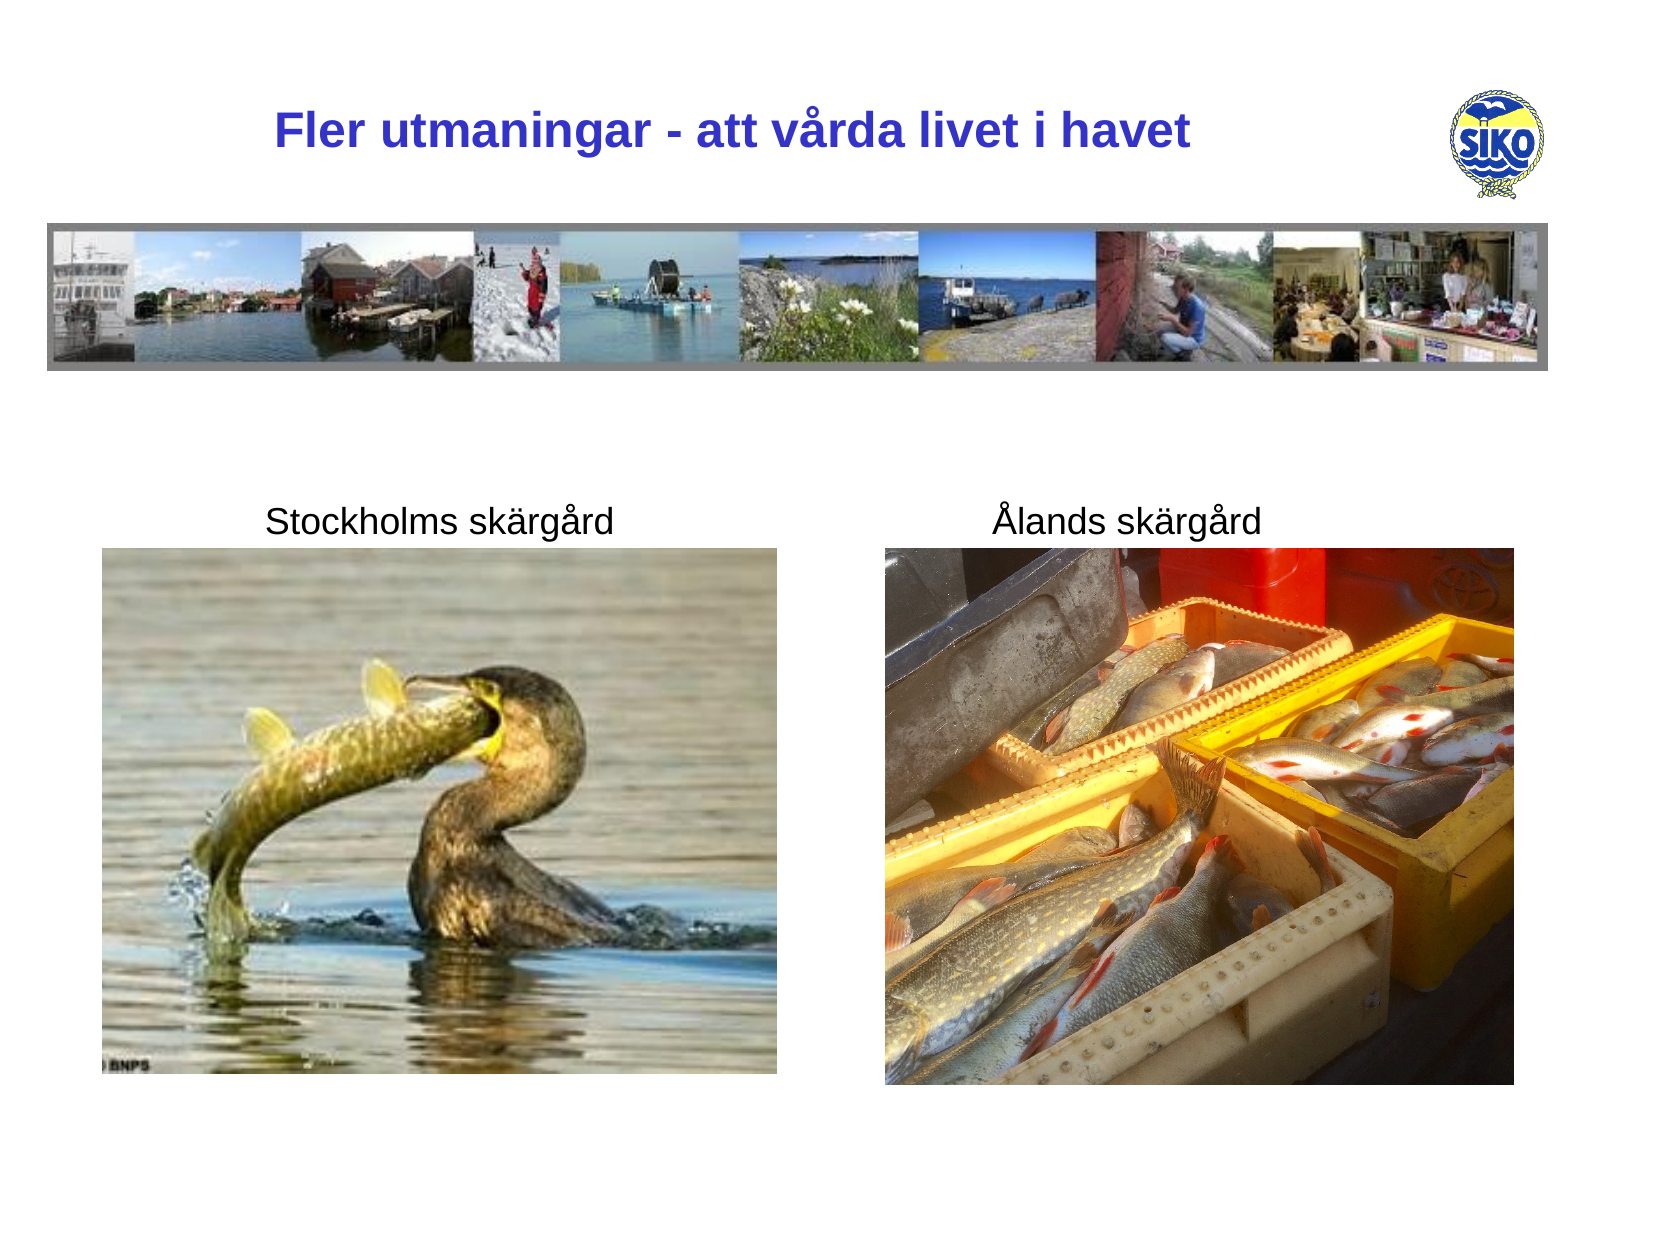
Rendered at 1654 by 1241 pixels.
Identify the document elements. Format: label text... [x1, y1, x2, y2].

picture [1446, 88, 1549, 206]
text_box Stockholms skärgård [250, 489, 630, 548]
picture [885, 548, 1514, 1085]
text_box Fler utmaningar - att vårda livet i havet [259, 90, 1208, 165]
text_box Ålands skärgård [977, 490, 1328, 548]
picture [47, 223, 1548, 372]
picture [102, 548, 777, 1074]
